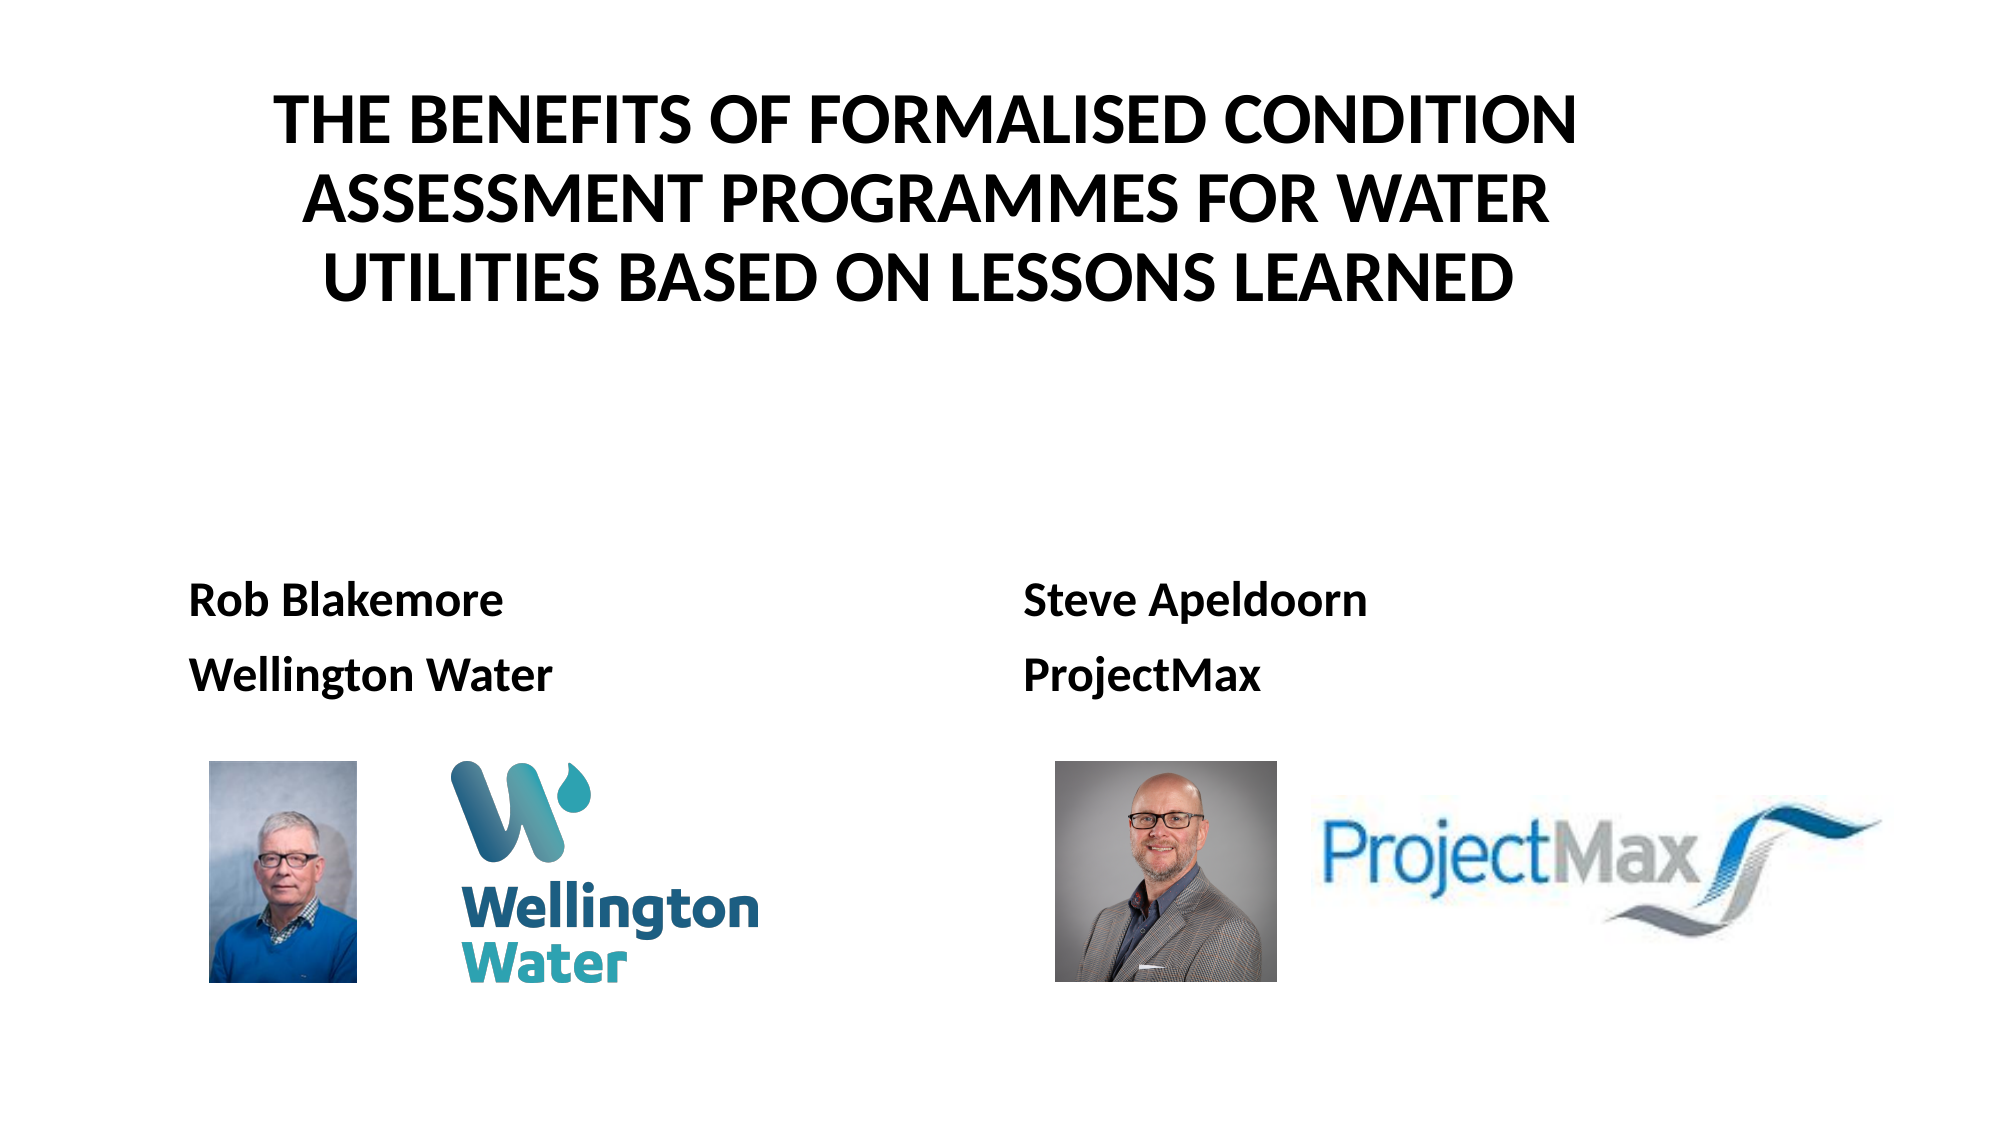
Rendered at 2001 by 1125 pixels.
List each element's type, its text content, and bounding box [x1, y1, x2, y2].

title THE BENEFITS OF FORMALISED CONDITION ASSESSMENT PROGRAMMES FOR WATER UTILITIES BASED ON LESSONS LEARNED [176, 65, 1677, 457]
picture [1055, 761, 1277, 982]
picture [209, 761, 357, 983]
subtitle Rob Blakemore Wellington Water [173, 565, 647, 838]
picture [451, 761, 758, 983]
picture [1311, 795, 1894, 948]
text_box Steve Apeldoorn ProjectMax [1008, 565, 1482, 838]
